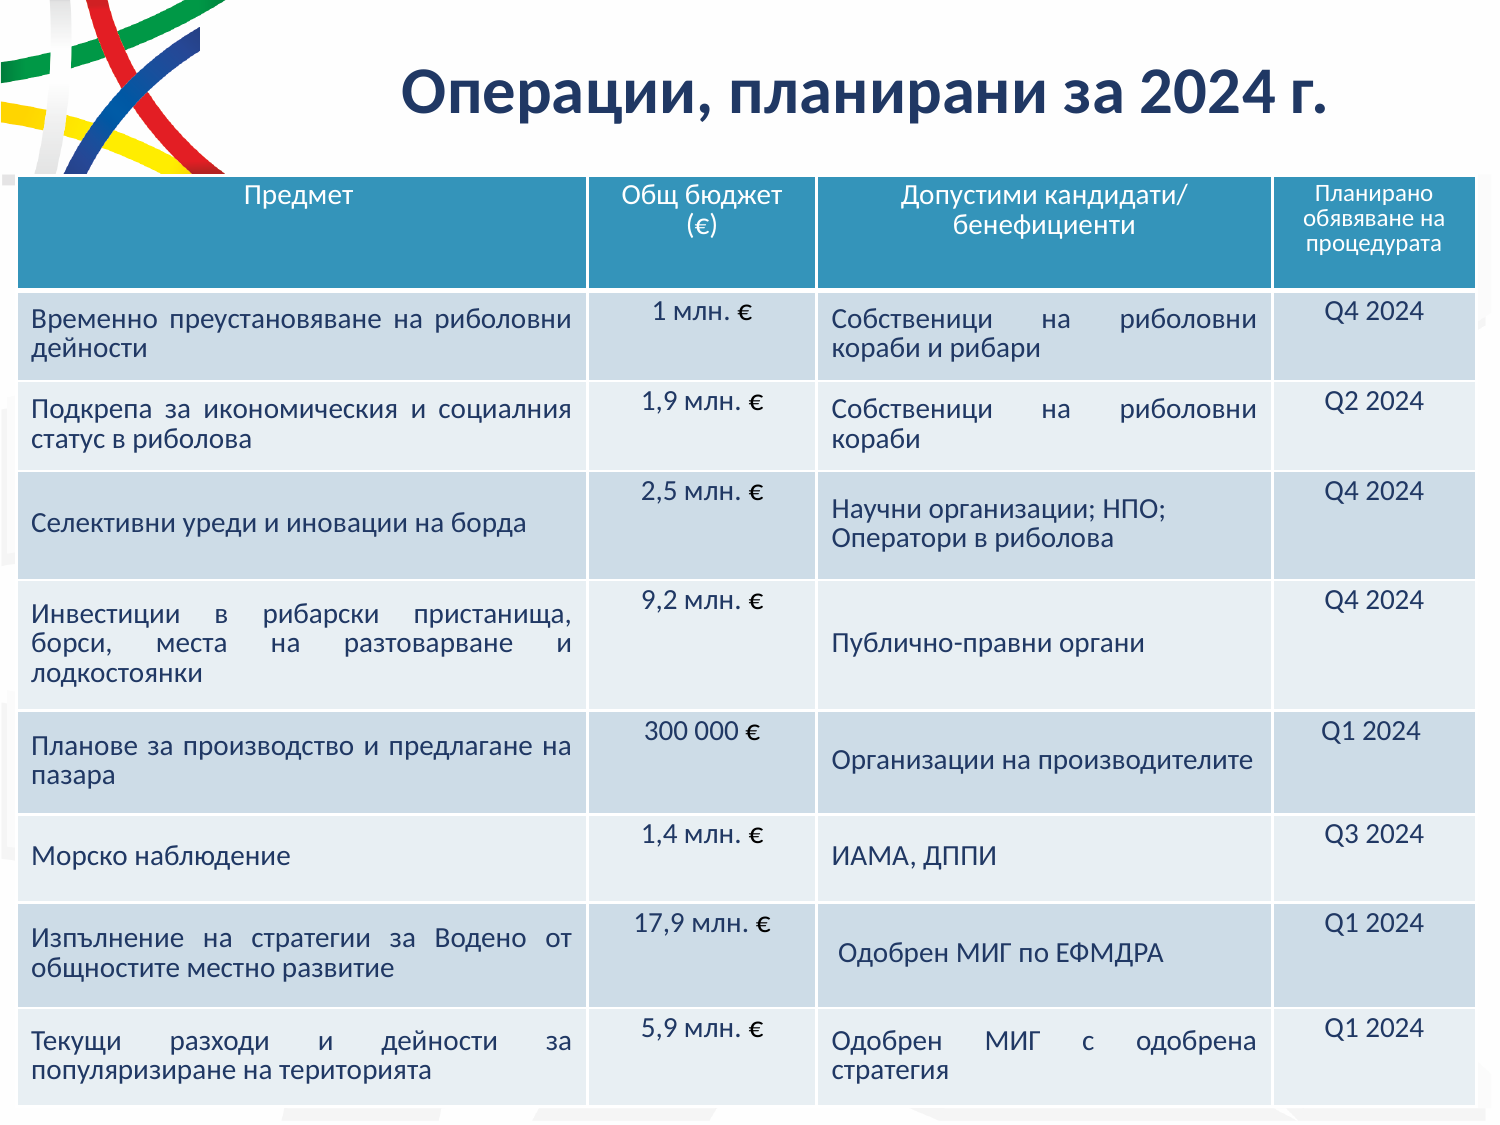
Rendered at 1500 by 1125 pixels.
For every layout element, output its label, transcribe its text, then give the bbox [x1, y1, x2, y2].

table_header Планирано обявяване на процедурата [1274, 177, 1475, 288]
table_cell Текущи разходи и дейности за популяризиране на територията [18, 1009, 586, 1105]
table_cell Изпълнение на стратегии за Водено от общностите местно развитие [18, 904, 586, 1007]
table_cell 5,9 млн. € [589, 1009, 815, 1105]
table_cell Подкрепа за икономическия и социалния статус в риболова [18, 382, 586, 470]
table_cell Планове за производство и предлагане на пазара [18, 712, 586, 813]
table_cell 9,2 млн. € [589, 581, 815, 709]
table_cell 1,9 млн. € [589, 382, 815, 470]
table_cell Публично-правни органи [818, 581, 1271, 709]
table_cell 1,4 млн. € [589, 816, 815, 901]
table_header Допустими кандидати/ бенефициенти [818, 177, 1271, 288]
table_cell Одобрен МИГ с одобрена стратегия [818, 1009, 1271, 1105]
table_cell Q2 2024 [1274, 382, 1475, 470]
table_cell Научни организации; НПО; Оператори в риболова [818, 472, 1271, 579]
title Операции, планирани за 2024 г. [231, 0, 1500, 173]
table_header Общ бюджет (€) [589, 177, 815, 288]
table_cell Q1 2024 [1274, 1009, 1475, 1105]
table_cell Q4 2024 [1274, 293, 1475, 380]
table_cell Собственици на риболовни кораби и рибари [818, 293, 1271, 380]
table_cell Q1 2024 [1274, 904, 1475, 1007]
table_cell Селективни уреди и иновации на борда [18, 472, 586, 579]
table_cell Собственици на риболовни кораби [818, 382, 1271, 470]
table_cell Морско наблюдение [18, 816, 586, 901]
table_cell Одобрен МИГ по ЕФМДРА [818, 904, 1271, 1007]
table_cell Инвестиции в рибарски пристанища, борси, места на разтоварване и лодкостоянки [18, 581, 586, 709]
table_cell Q1 2024 [1274, 712, 1475, 813]
table_cell 17,9 млн. € [589, 904, 815, 1007]
table_cell Организации на производителите [818, 712, 1271, 813]
table_cell Временно преустановяване на риболовни дейности [18, 293, 586, 380]
table_cell Q4 2024 [1274, 581, 1475, 709]
table_cell 2,5 млн. € [589, 472, 815, 579]
table_cell ИАМА, ДППИ [818, 816, 1271, 901]
table_header Предмет [18, 177, 586, 288]
picture [0, 0, 1500, 1125]
table_cell 1 млн. € [589, 293, 815, 380]
table_cell Q4 2024 [1274, 472, 1475, 579]
table_cell 300 000 € [589, 712, 815, 813]
table_cell Q3 2024 [1274, 816, 1475, 901]
